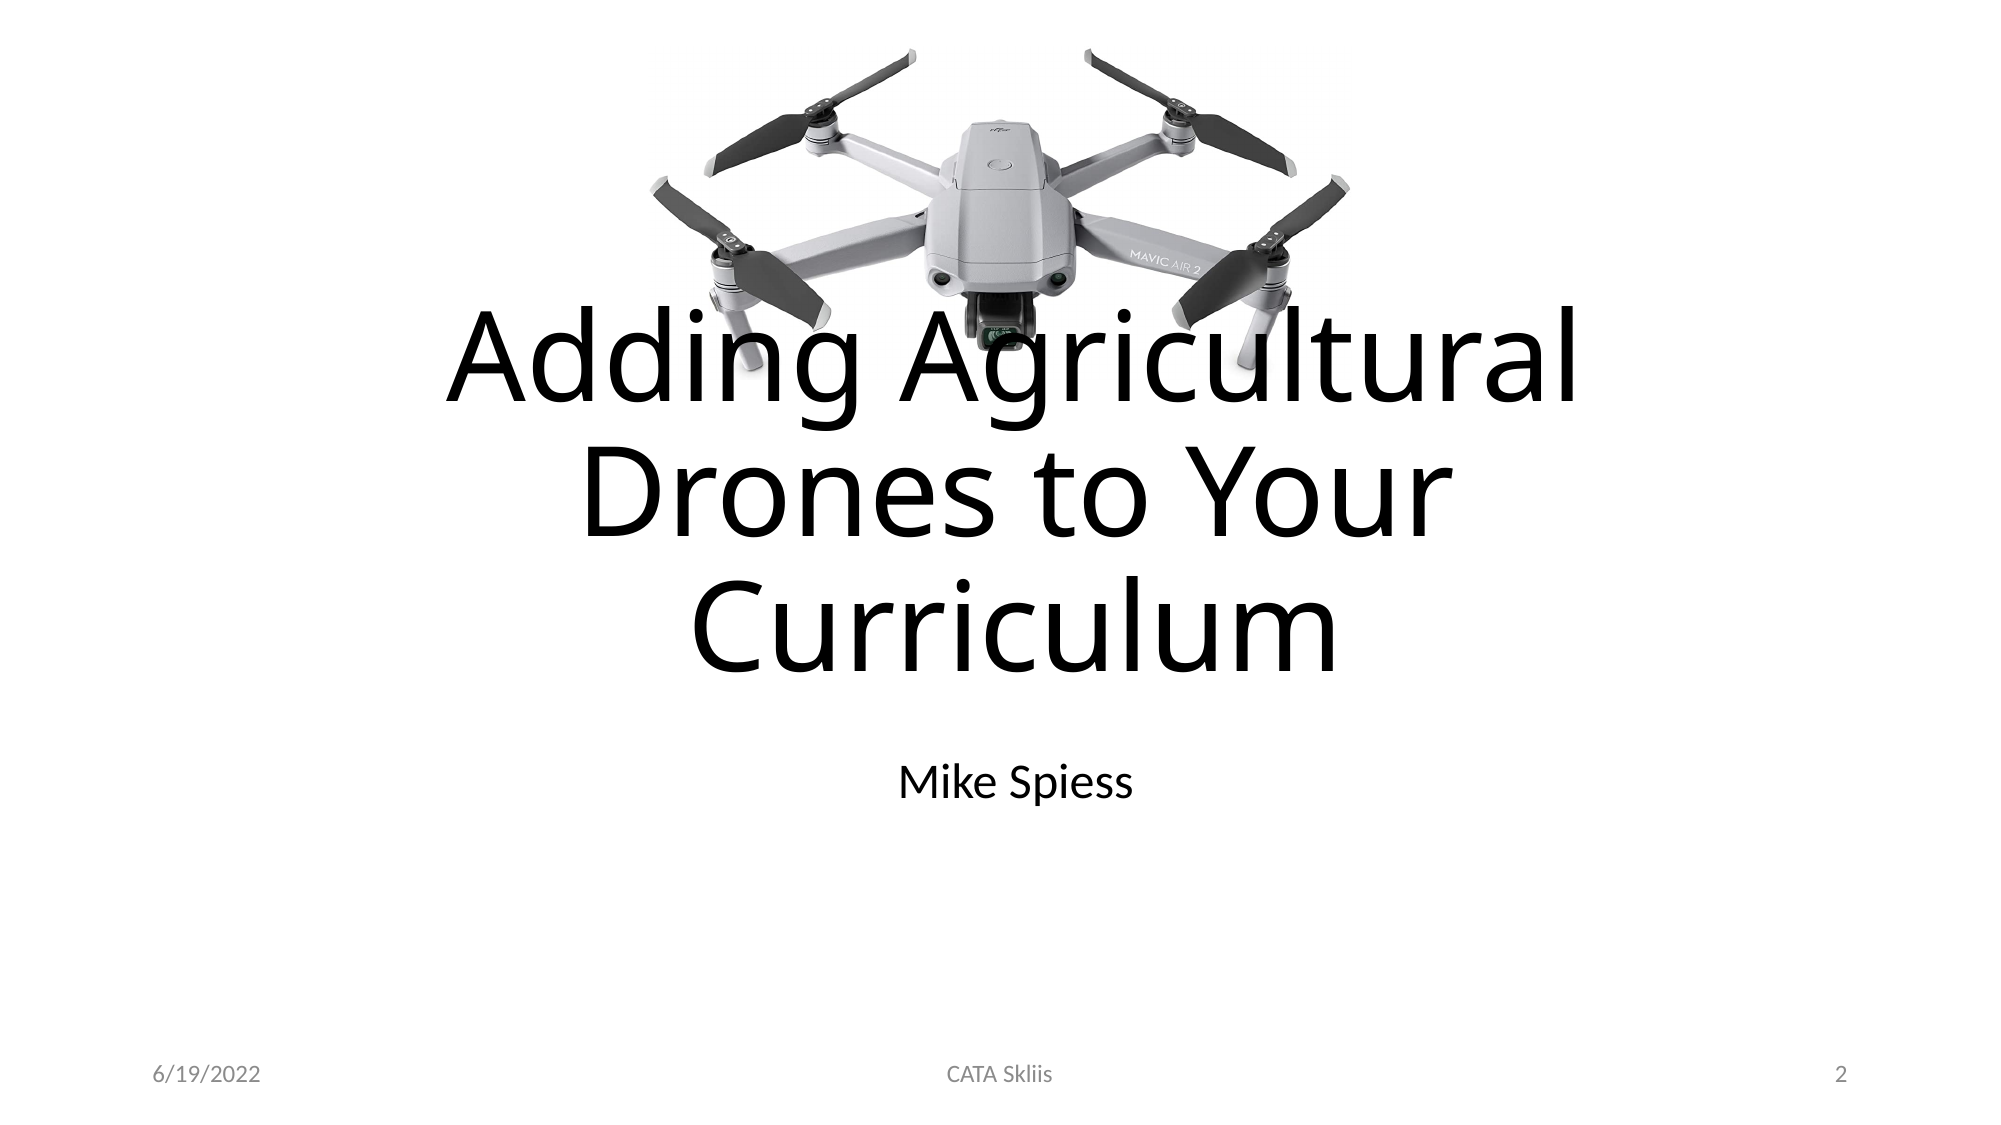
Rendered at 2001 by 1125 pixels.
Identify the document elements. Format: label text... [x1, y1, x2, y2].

title Adding Agricultural Drones to Your Curriculum [265, 313, 1766, 706]
subtitle Mike Spiess [265, 747, 1766, 1020]
footer CATA Skliis [662, 1042, 1338, 1103]
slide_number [137, 1042, 588, 1103]
picture [648, 46, 1352, 313]
slide_number 2 [1412, 1042, 1863, 1103]
